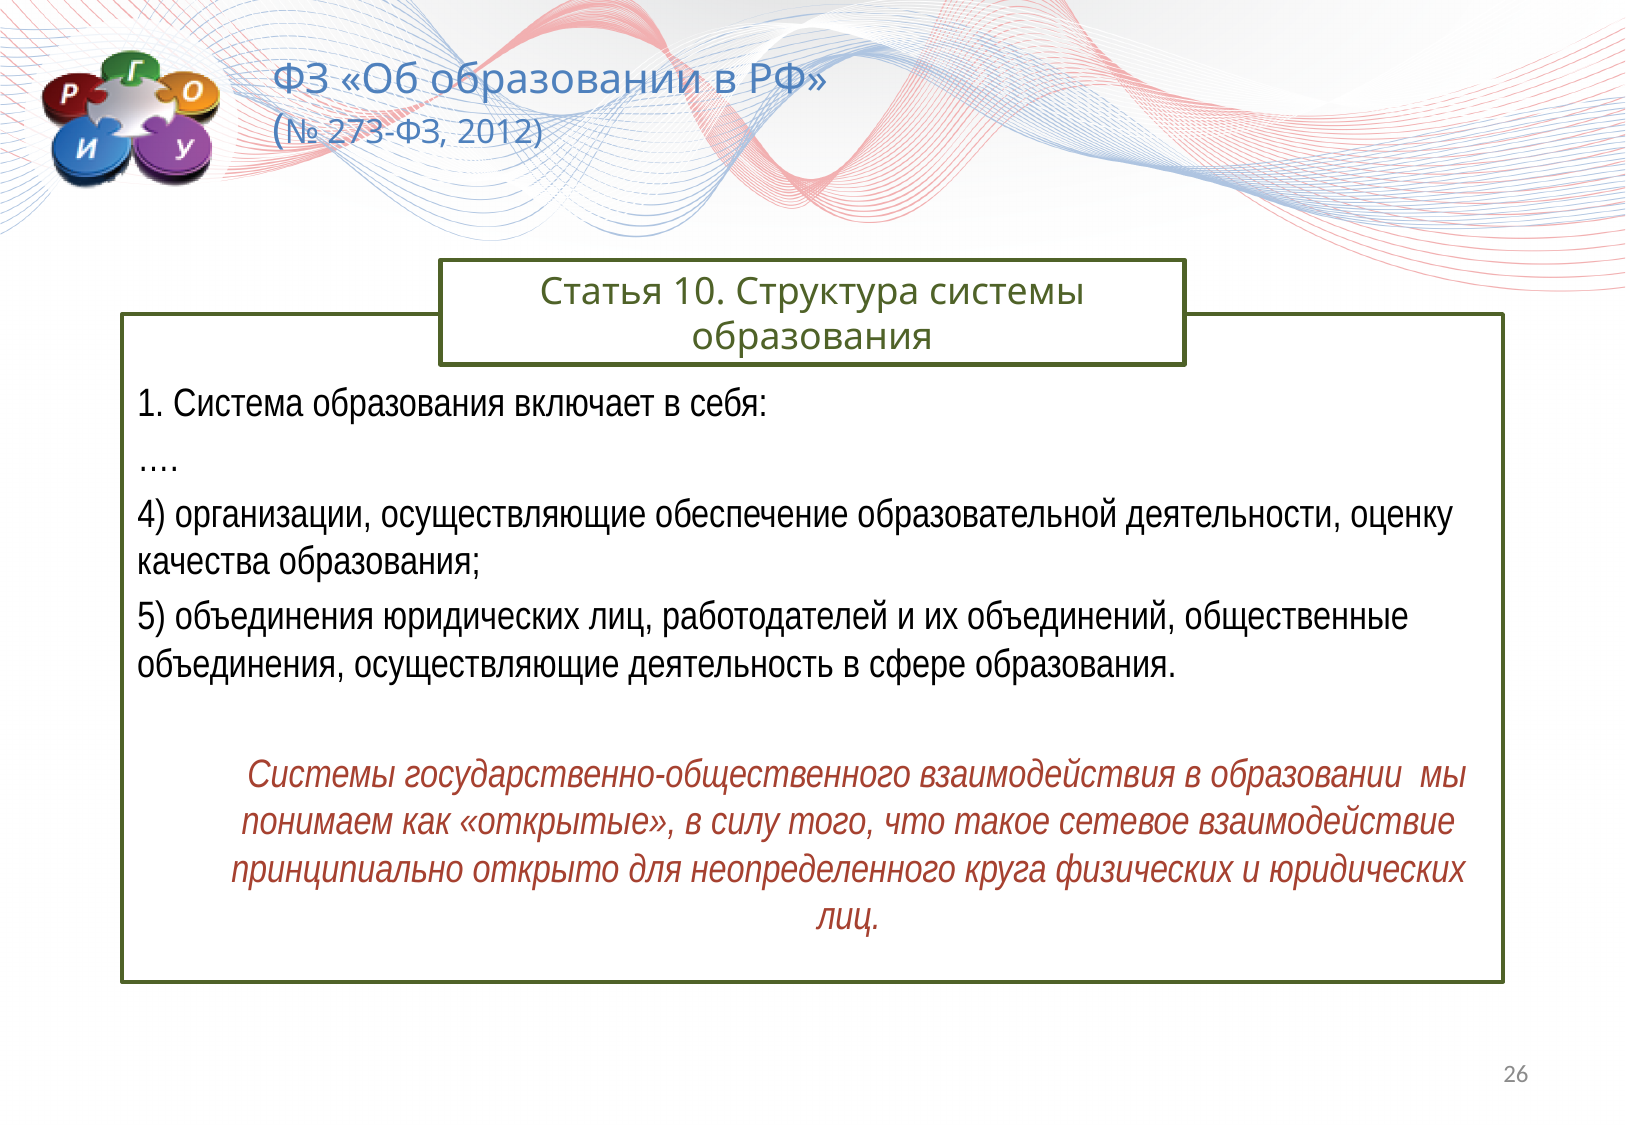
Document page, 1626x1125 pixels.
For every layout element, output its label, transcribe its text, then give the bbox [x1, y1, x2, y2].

list 1. Система образования включает в себя: …. 4) организации, осуществляющие обеспечение образовательной деятельности, оценку качества образования; 5) объединения юридических лиц, работодателей и их объединений, общественные объединения, осуществляющие деятельность в сфере образования. Системы государственно-общественного взаимодействия в образовании мы понимаем как «открытые», в силу того, что такое сетевое взаимодействие принципиально открыто для неопределенного круга физических и юридических лиц. [120, 312, 1505, 984]
slide_number 26 [1164, 1042, 1544, 1103]
picture [0, 0, 1626, 1125]
text_box Статья 10. Структура системы образования [438, 258, 1187, 367]
text_box ФЗ «Об образовании в РФ» (№ 273-ФЗ, 2012) [257, 30, 1522, 173]
